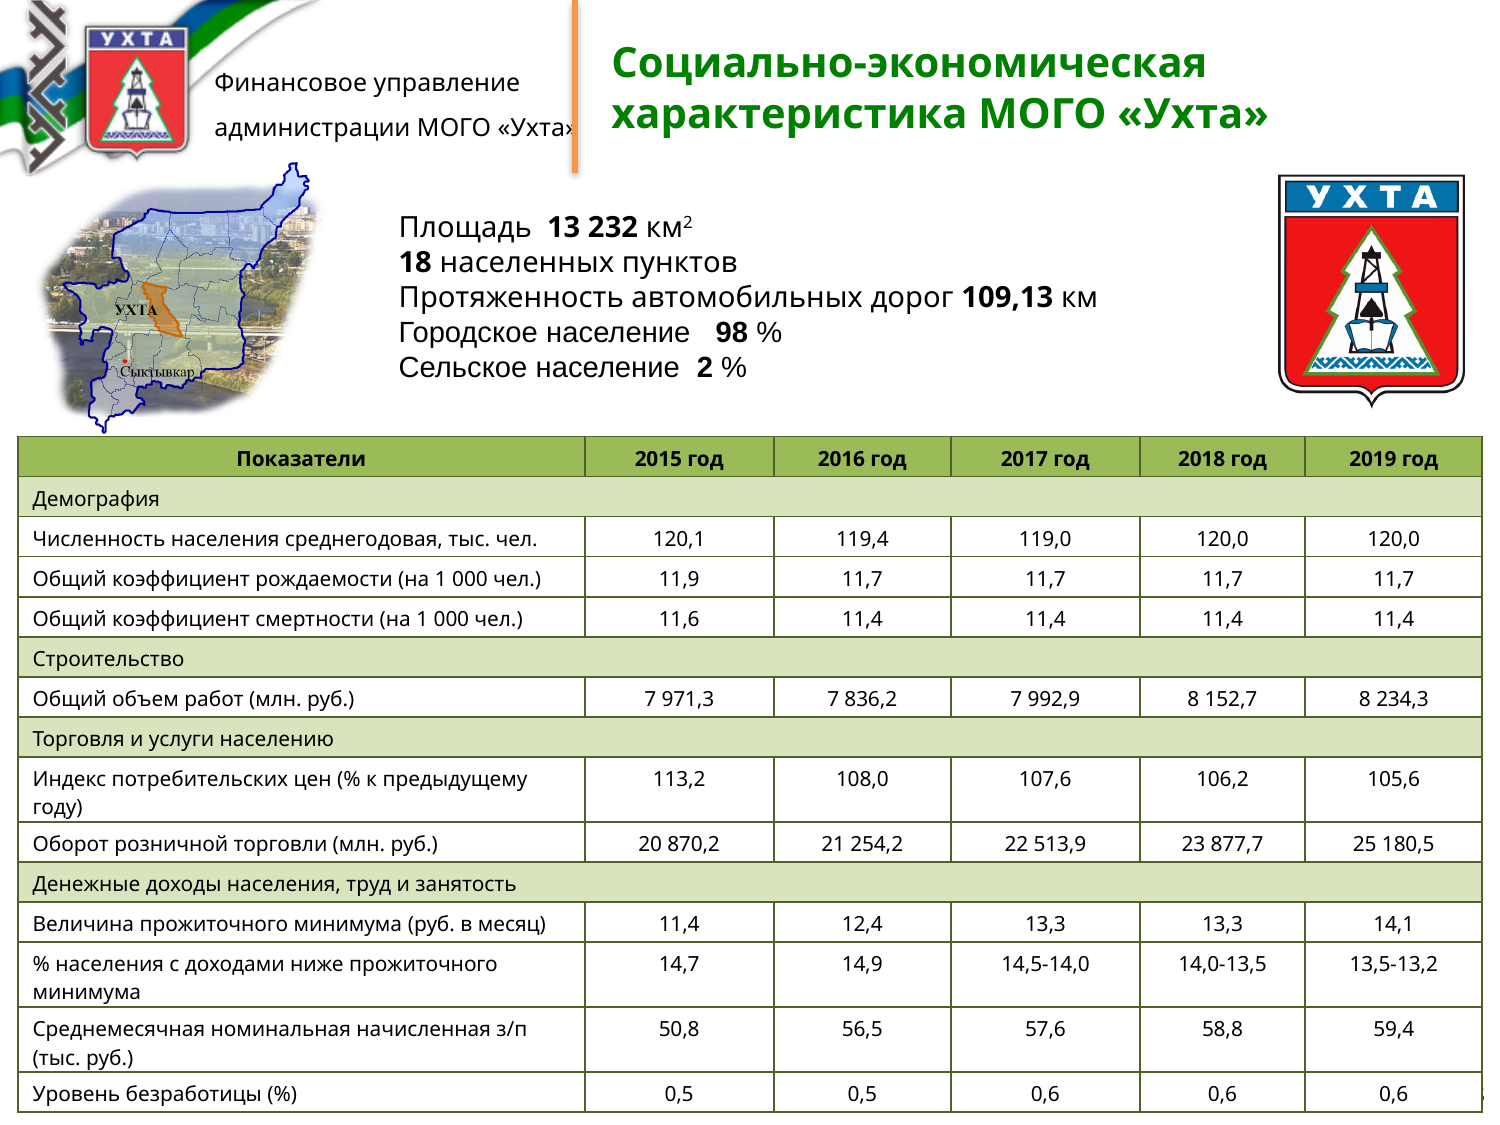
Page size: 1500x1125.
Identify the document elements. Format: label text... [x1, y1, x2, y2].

table_cell 11,4 [952, 598, 1139, 636]
table_cell Денежные доходы населения, труд и занятость [19, 863, 1481, 901]
table_cell 119,0 [952, 517, 1139, 556]
table_cell 0,6 [952, 1073, 1139, 1111]
table_cell 20 870,2 [586, 823, 773, 861]
table_cell Торговля и услуги населению [19, 718, 1140, 756]
table_cell 119,4 [775, 517, 950, 556]
table_cell 11,7 [952, 557, 1139, 596]
table_cell Индекс потребительских цен (% к предыдущему году) [19, 758, 584, 821]
title Социально-экономическая характеристика МОГО «Ухта» [596, 0, 1500, 173]
table_cell 0,6 [1141, 1073, 1304, 1111]
table_header 2019 год [1306, 437, 1481, 476]
table_cell 21 254,2 [775, 823, 950, 861]
table_cell Среднемесячная номинальная начисленная з/п (тыс. руб.) [19, 1008, 584, 1071]
table_cell 14,9 [775, 943, 950, 1006]
slide_number 3 [1150, 1065, 1500, 1125]
table_header 2015 год [586, 437, 773, 476]
table_cell 11,4 [586, 903, 773, 941]
table_cell 8 234,3 [1306, 678, 1481, 716]
table_cell 120,0 [1141, 517, 1304, 556]
table_header Показатели [19, 437, 584, 476]
table_cell Общий коэффициент смертности (на 1 000 чел.) [19, 598, 584, 636]
table_cell 22 513,9 [952, 823, 1139, 861]
table_cell 120,0 [1306, 517, 1481, 556]
table_cell 13,3 [952, 903, 1139, 941]
picture [0, 0, 374, 436]
table_cell [1140, 477, 1305, 516]
table_header 2017 год [952, 437, 1139, 476]
table_cell 23 877,7 [1141, 823, 1304, 861]
table_cell Демография [19, 477, 1140, 516]
table_cell 11,7 [775, 557, 950, 596]
table_cell 113,2 [586, 758, 773, 821]
table_header 2016 год [775, 437, 950, 476]
table_cell 107,6 [952, 758, 1139, 821]
table_cell % населения с доходами ниже прожиточного минимума [19, 943, 584, 1006]
table_cell Общий коэффициент рождаемости (на 1 000 чел.) [19, 557, 584, 596]
table_cell [1305, 477, 1481, 516]
table_cell 11,7 [1141, 557, 1304, 596]
table_cell Уровень безработицы (%) [19, 1073, 584, 1111]
table_cell 0,5 [586, 1073, 773, 1111]
table_cell 11,6 [586, 598, 773, 636]
table_cell 11,4 [775, 598, 950, 636]
table_cell 11,7 [1306, 557, 1481, 596]
table_cell Величина прожиточного минимума (руб. в месяц) [19, 903, 584, 941]
table_cell 25 180,5 [1306, 823, 1481, 861]
picture [1277, 173, 1465, 411]
table_cell 105,6 [1306, 758, 1481, 821]
table_cell 11,4 [1306, 598, 1481, 636]
table_cell Оборот розничной торговли (млн. руб.) [19, 823, 584, 861]
text_box Площадь 13 232 км2 18 населенных пунктов Протяженность автомобильных дорог 109,13 км Городское население 98 % Сельское население 2 % [383, 201, 1190, 391]
table_cell 50,8 [586, 1008, 773, 1071]
table_cell 7 836,2 [775, 678, 950, 716]
table_cell 12,4 [775, 903, 950, 941]
table_cell 13,3 [1141, 903, 1304, 941]
table_cell 7 971,3 [586, 678, 773, 716]
table_cell 14,0-13,5 [1141, 943, 1304, 1006]
table_cell [1305, 718, 1481, 756]
table_cell 106,2 [1141, 758, 1304, 821]
table_cell Численность населения среднегодовая, тыс. чел. [19, 517, 584, 556]
table_cell 13,5-13,2 [1306, 943, 1481, 1006]
table_cell [1140, 718, 1305, 756]
table_cell 0,6 [1306, 1073, 1481, 1111]
table_cell Общий объем работ (млн. руб.) [19, 678, 584, 716]
table_cell 7 992,9 [952, 678, 1139, 716]
table_cell Строительство [19, 638, 1481, 676]
table_cell 57,6 [952, 1008, 1139, 1071]
table_header 2018 год [1141, 437, 1304, 476]
table_cell 59,4 [1306, 1008, 1481, 1071]
table_cell 120,1 [586, 517, 773, 556]
table_cell 108,0 [775, 758, 950, 821]
table_cell 8 152,7 [1141, 678, 1304, 716]
table_cell 0,5 [775, 1073, 950, 1111]
table_cell 11,9 [586, 557, 773, 596]
table_cell 14,7 [586, 943, 773, 1006]
table_cell 56,5 [775, 1008, 950, 1071]
table_cell 14,1 [1306, 903, 1481, 941]
table_cell 14,5-14,0 [952, 943, 1139, 1006]
table_cell 11,4 [1141, 598, 1304, 636]
table_cell 58,8 [1141, 1008, 1304, 1071]
